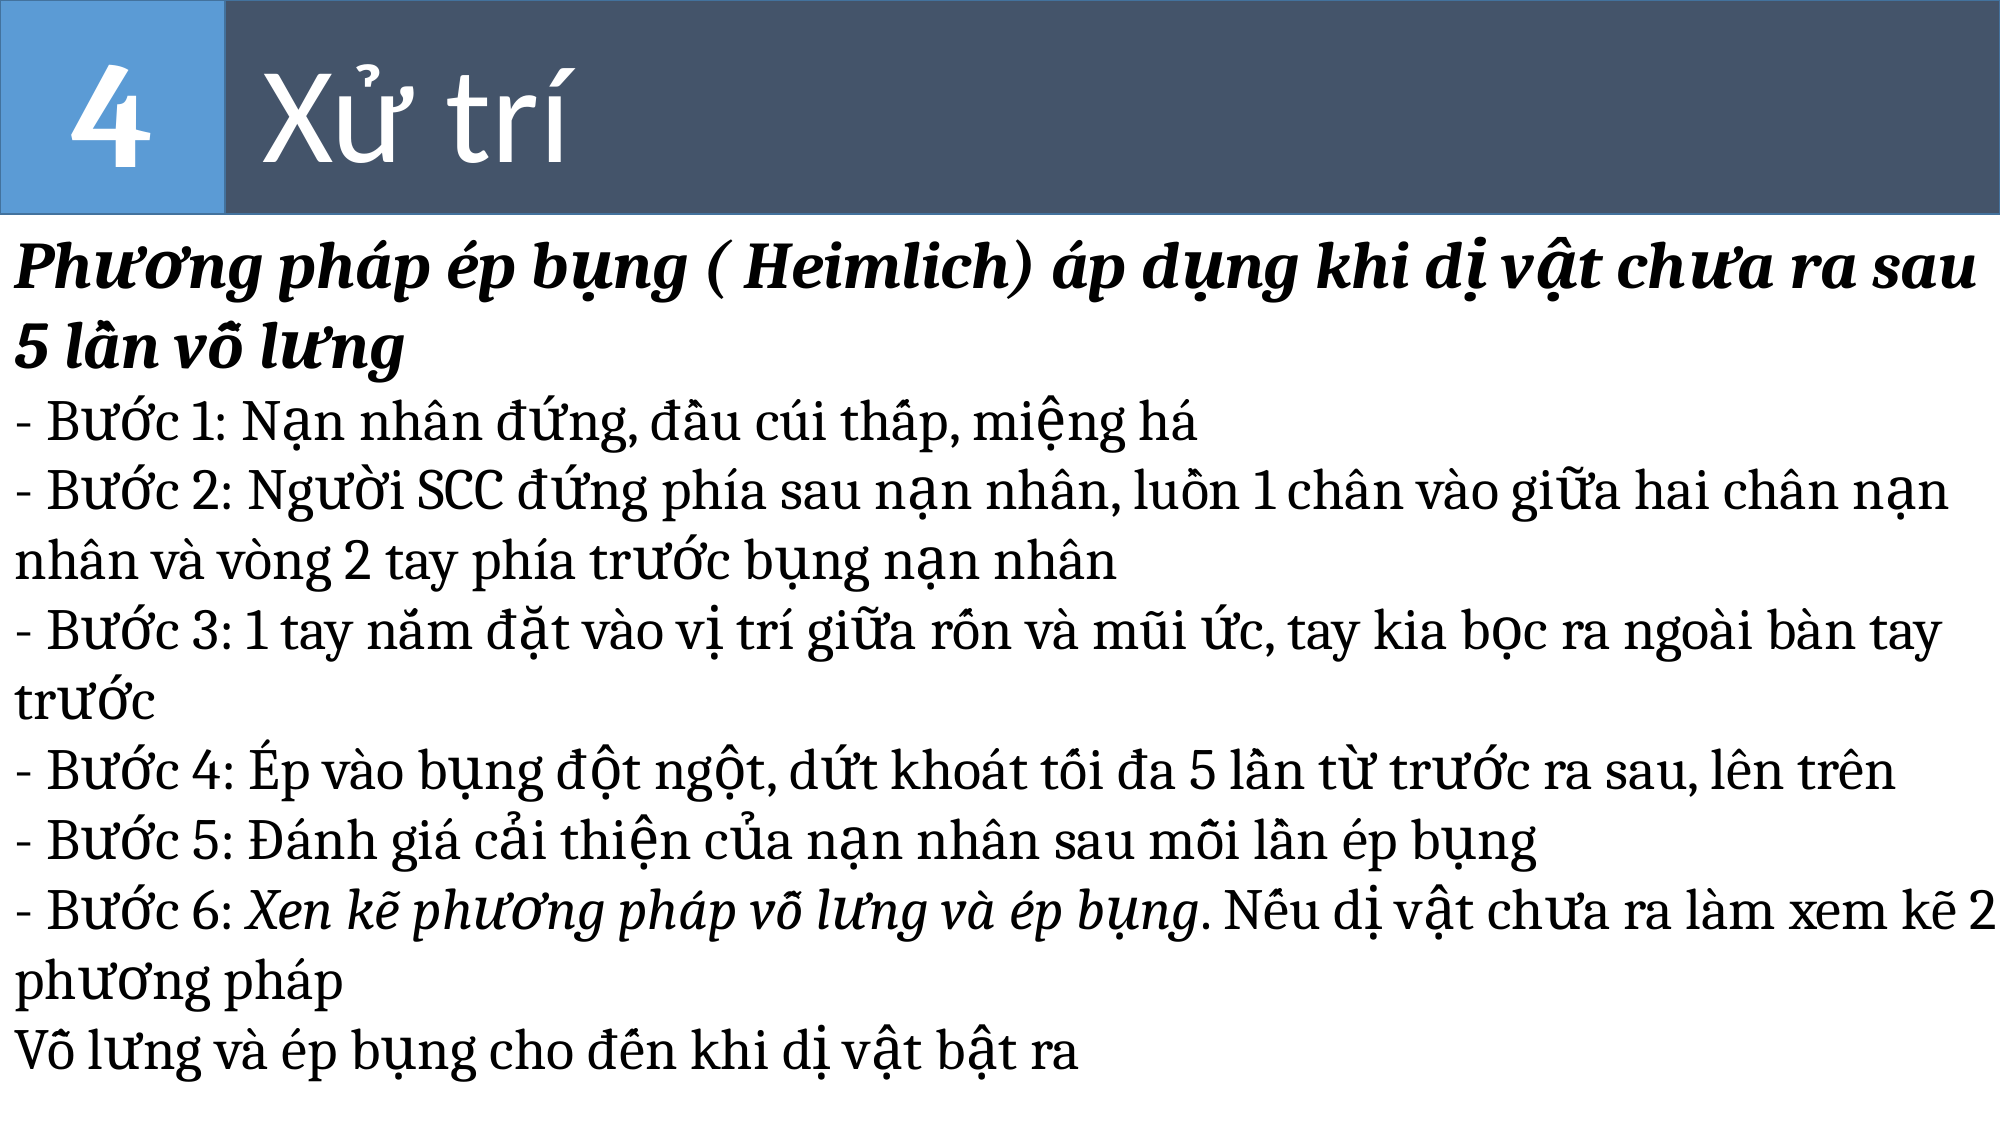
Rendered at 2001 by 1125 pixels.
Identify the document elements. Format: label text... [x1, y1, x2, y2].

text_box Xử trí [226, 0, 2000, 215]
text_box Phương pháp ép bụng ( Heimlich) áp dụng khi dị vật chưa ra sau 5 lần vỗ lưng - Bước 1: Nạn nhân đứng, đầu cúi thấp, miệng há - Bước 2: Người SCC đứng phía sau nạn nhân, luồn 1 chân vào giữa hai chân nạn nhân và vòng 2 tay phía trước bụng nạn nhân - Bước 3: 1 tay nắm đặt vào vị trí giữa rốn và mũi ức, tay kia bọc ra ngoài bàn tay trước - Bước 4: Ép vào bụng đột ngột, dứt khoát tối đa 5 lần từ trước ra sau, lên trên - Bước 5: Đánh giá cải thiện của nạn nhân sau mỗi lần ép bụng - Bước 6: Xen kẽ phương pháp vỗ lưng và ép bụng. Nếu dị vật chưa ra làm xem kẽ 2 phương pháp Vỗ lưng và ép bụng cho đến khi dị vật bật ra [0, 215, 2000, 1089]
text_box 4 [0, 0, 226, 215]
